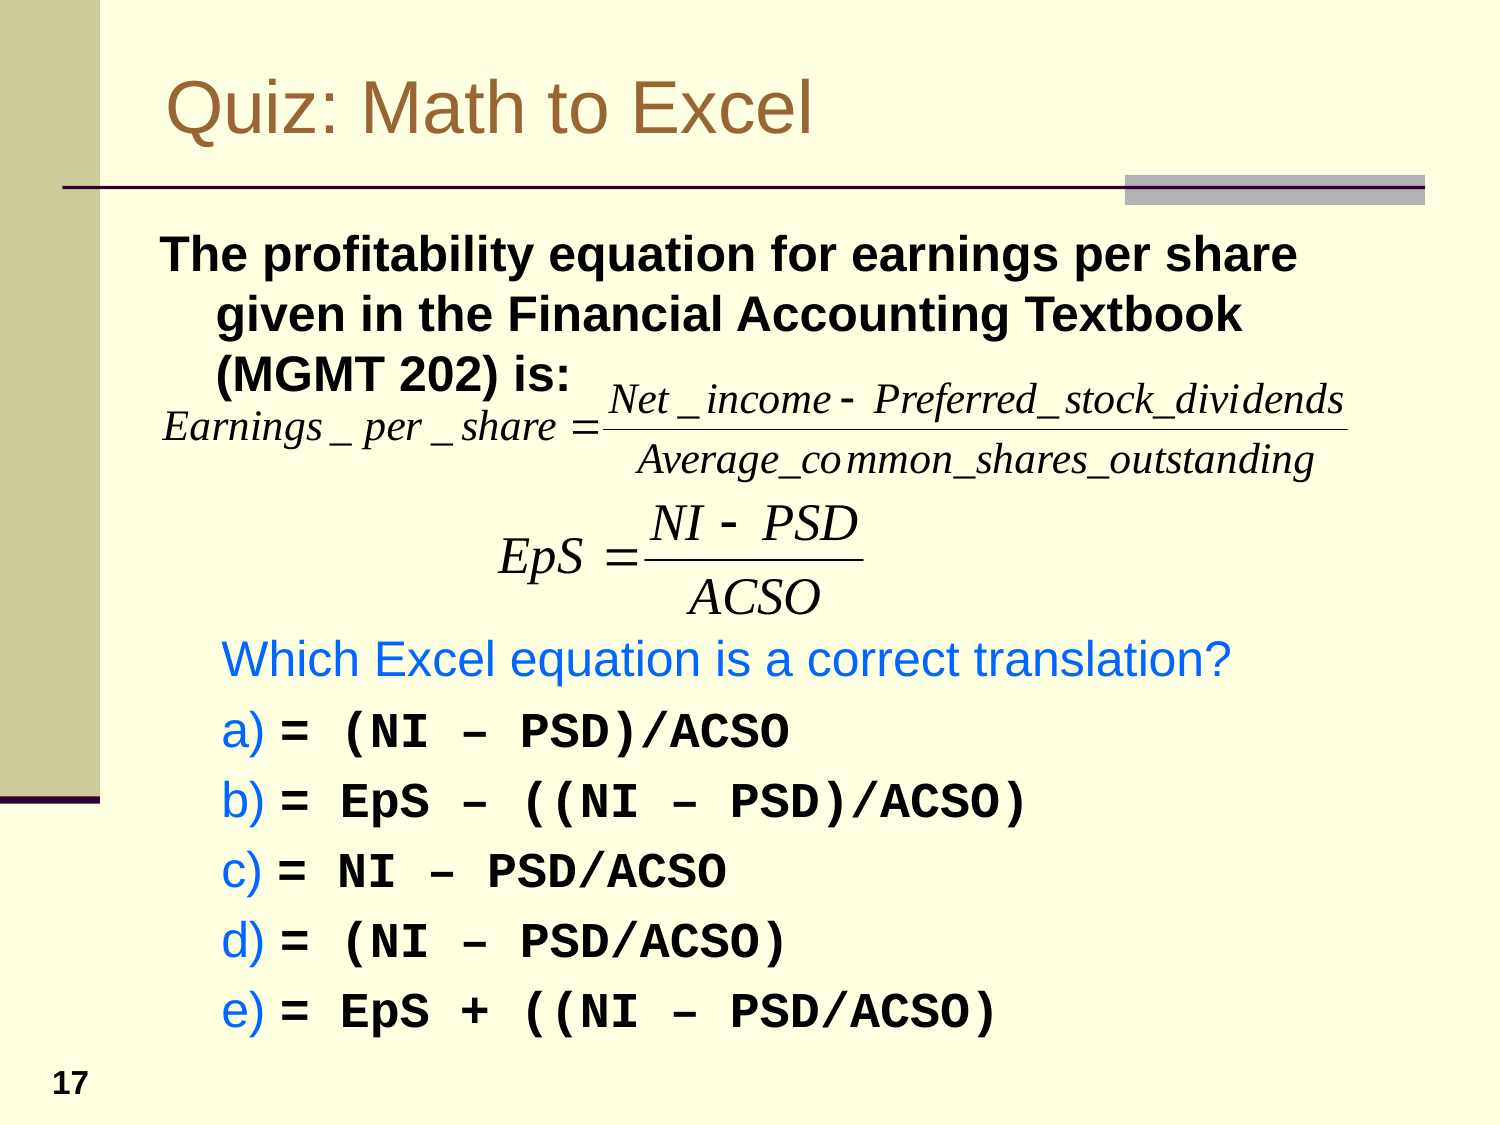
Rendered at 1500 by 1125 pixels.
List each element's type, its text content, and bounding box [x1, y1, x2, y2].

list Which Excel equation is a correct translation? a) = (NI – PSD)/ACSO b) = EpS – ((NI – PSD)/ACSO) c) = NI – PSD/ACSO d) = (NI – PSD/ACSO) e) = EpS + ((NI – PSD/ACSO) [149, 610, 1461, 1043]
text_box The profitability equation for earnings per share given in the Financial Accounting Textbook (MGMT 202) is: [144, 214, 1413, 384]
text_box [154, 371, 1355, 492]
title Quiz: Math to Excel [149, 45, 1426, 163]
slide_number 17 [22, 1053, 119, 1104]
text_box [488, 489, 876, 627]
